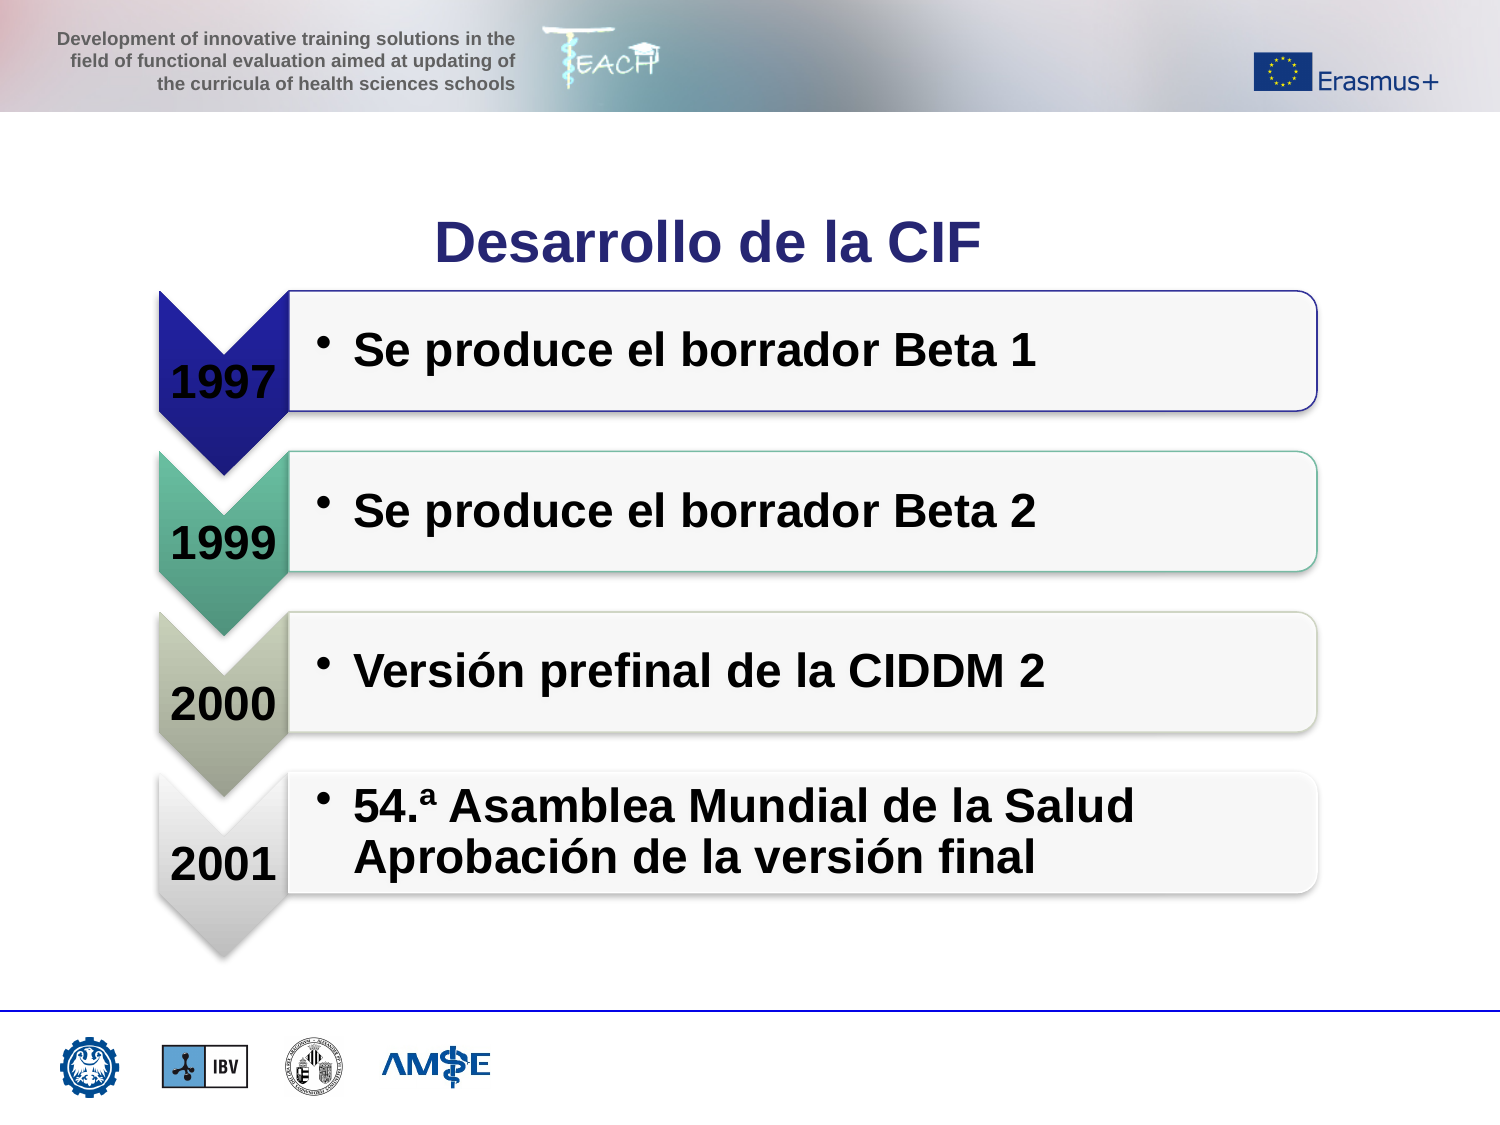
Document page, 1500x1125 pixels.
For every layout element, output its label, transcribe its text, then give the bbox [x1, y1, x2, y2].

text_box Desarrollo de la CIF [41, 196, 1376, 282]
picture [284, 1036, 344, 1097]
picture [161, 1044, 249, 1089]
picture [0, 0, 1500, 112]
picture [379, 1044, 491, 1089]
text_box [159, 290, 1318, 958]
picture [53, 1035, 126, 1099]
